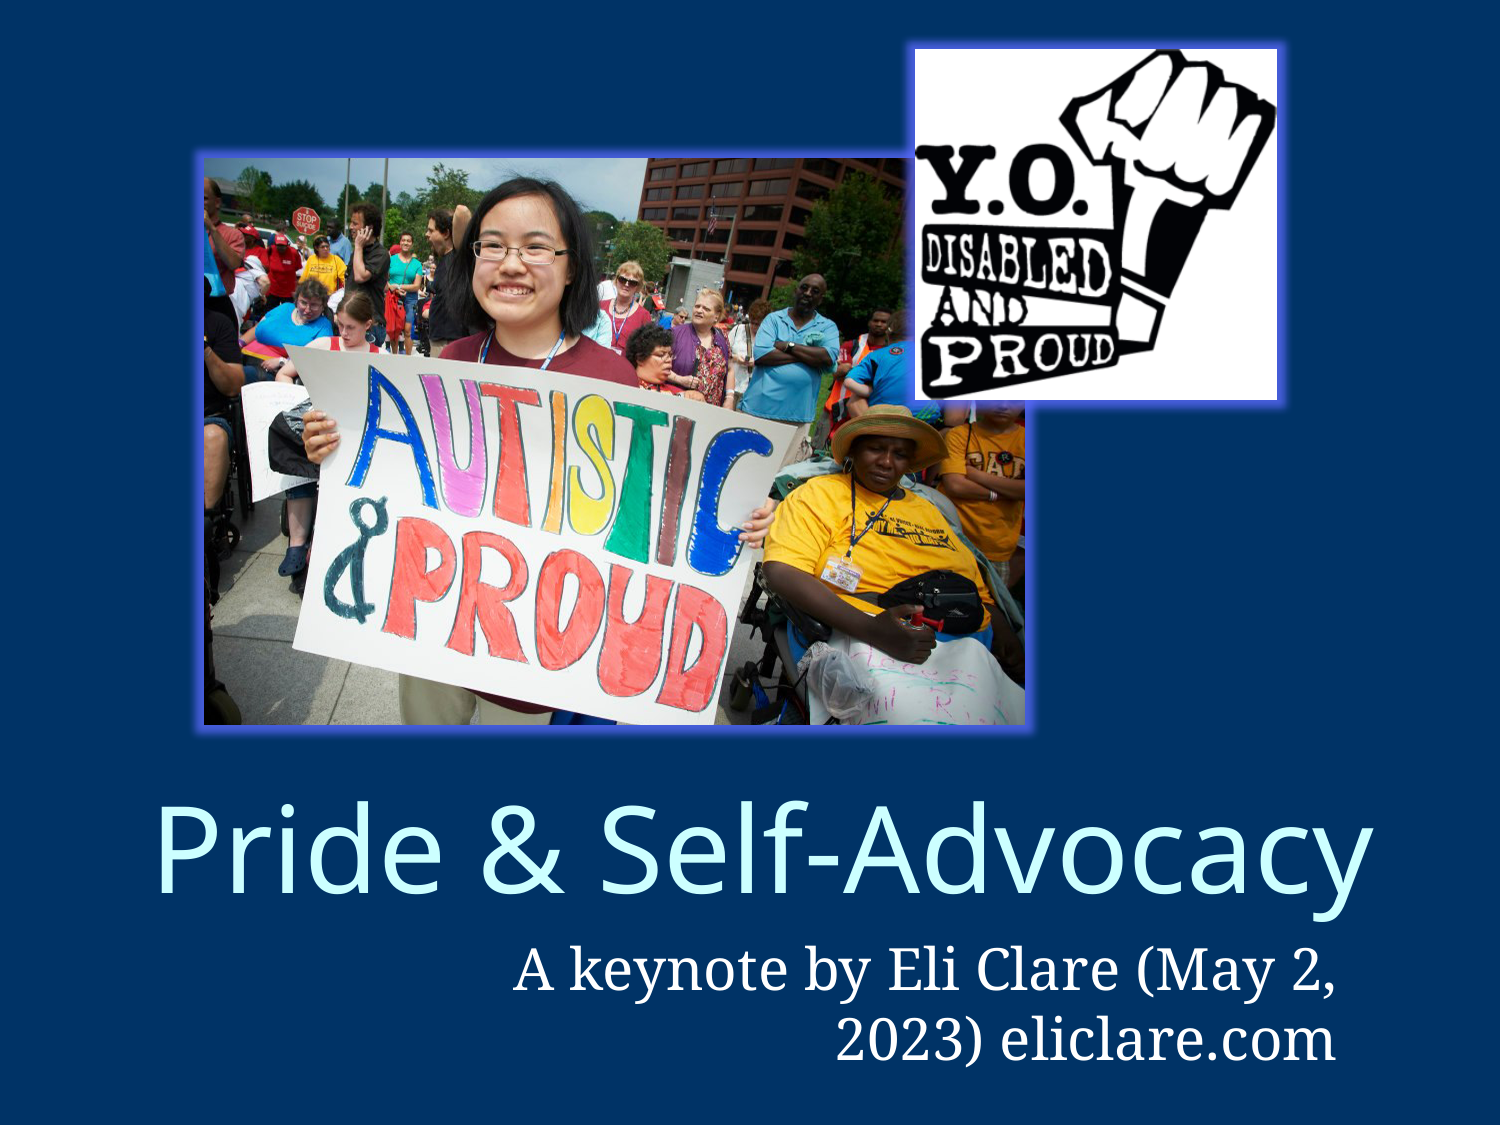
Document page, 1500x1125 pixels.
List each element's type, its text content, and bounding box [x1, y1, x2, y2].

picture [203, 49, 1278, 726]
list A keynote by Eli Clare (May 2, 2023) eliclare.com [362, 1008, 1354, 1038]
title Pride & Self-Advocacy [0, 804, 1500, 1008]
